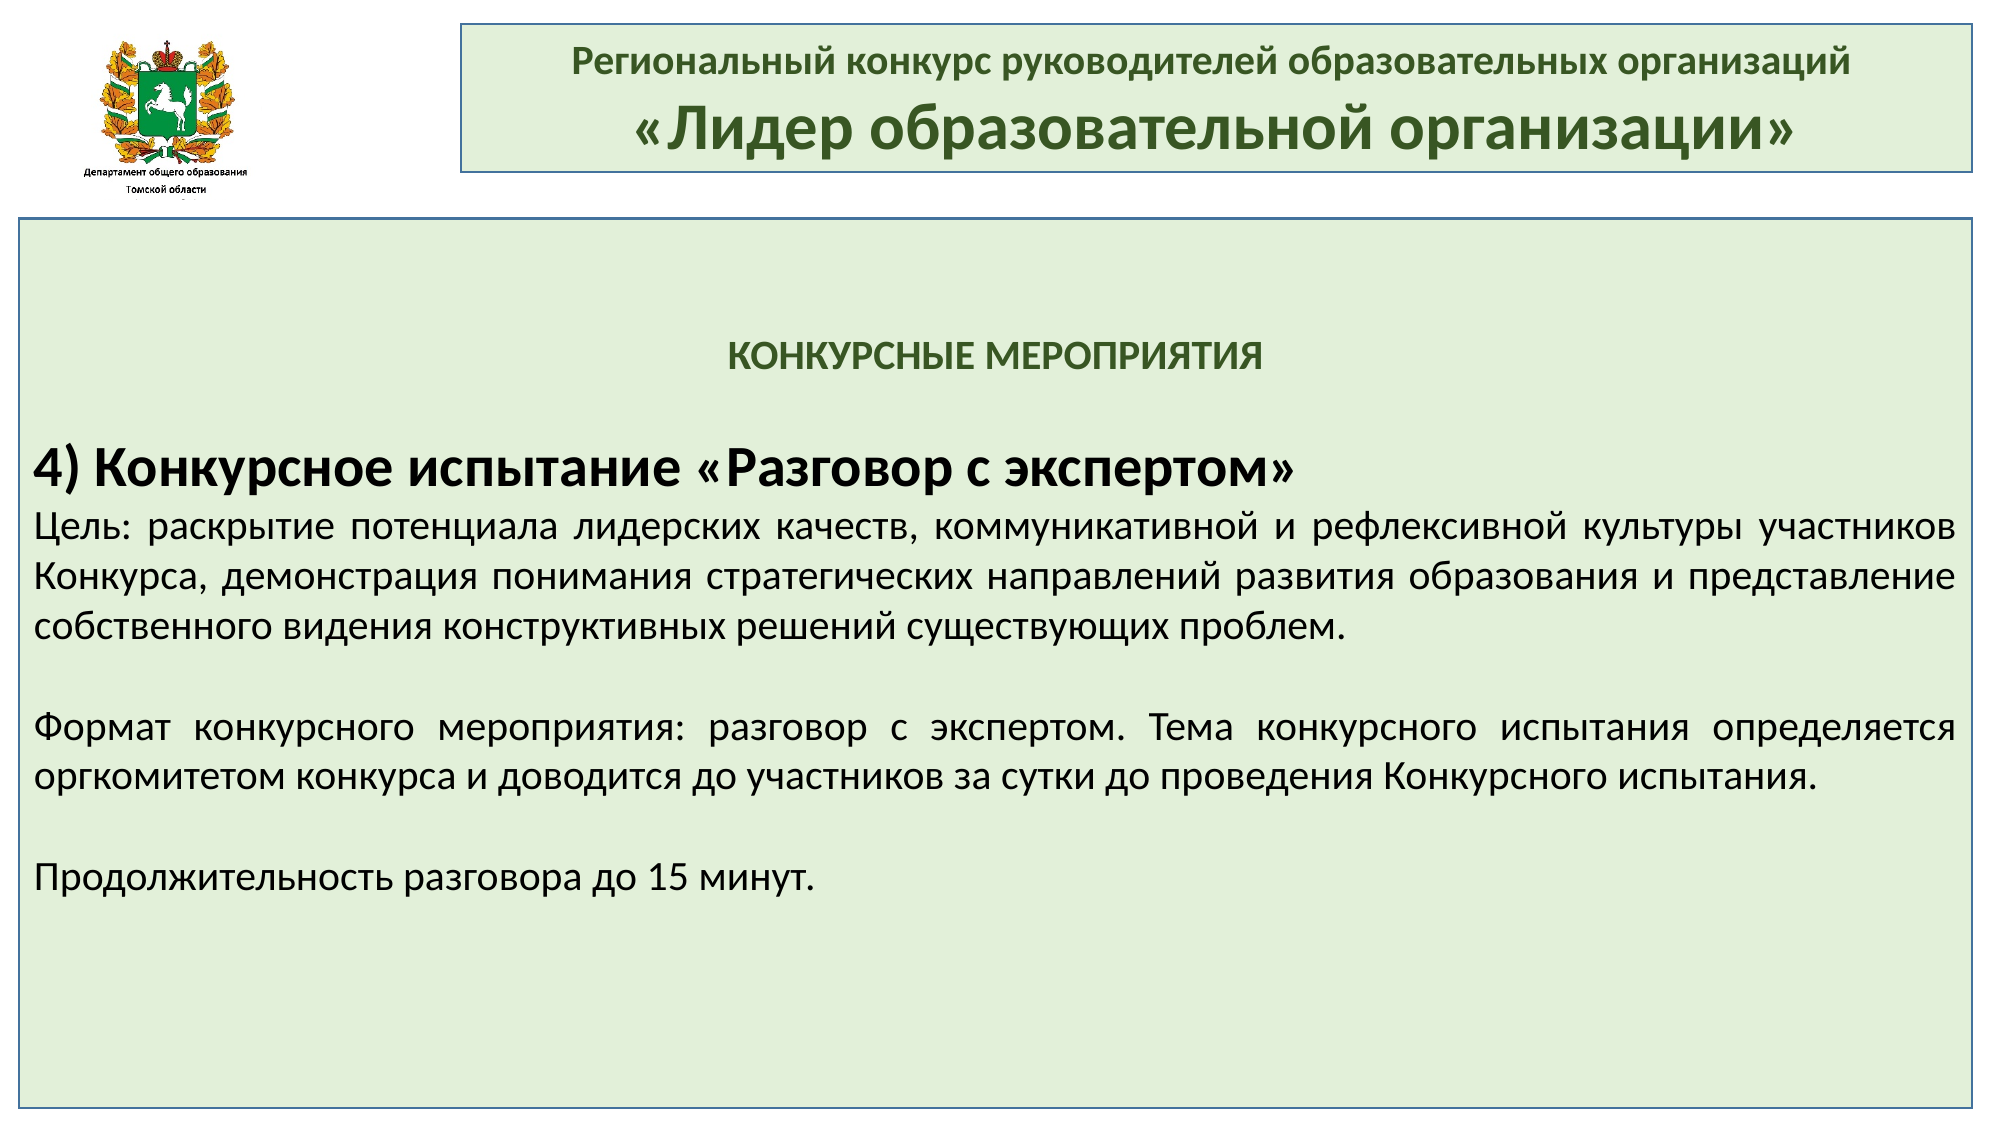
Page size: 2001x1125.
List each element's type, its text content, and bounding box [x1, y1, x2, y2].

text_box КОНКУРСНЫЕ МЕРОПРИЯТИЯ 4) Конкурсное испытание «Разговор с экспертом» Цель: раскрытие потенциала лидерских качеств, коммуникативной и рефлексивной культуры участников Конкурса, демонстрация понимания стратегических направлений развития образования и представление собственного видения конструктивных решений существующих проблем. Формат конкурсного мероприятия: разговор с экспертом. Тема конкурсного испытания определяется оргкомитетом конкурса и доводится до участников за сутки до проведения Конкурсного испытания. Продолжительность разговора до 15 минут. [18, 217, 1973, 1109]
picture [69, 23, 262, 200]
text_box Региональный конкурс руководителей образовательных организаций «Лидер образовательной организации» [460, 23, 1973, 173]
